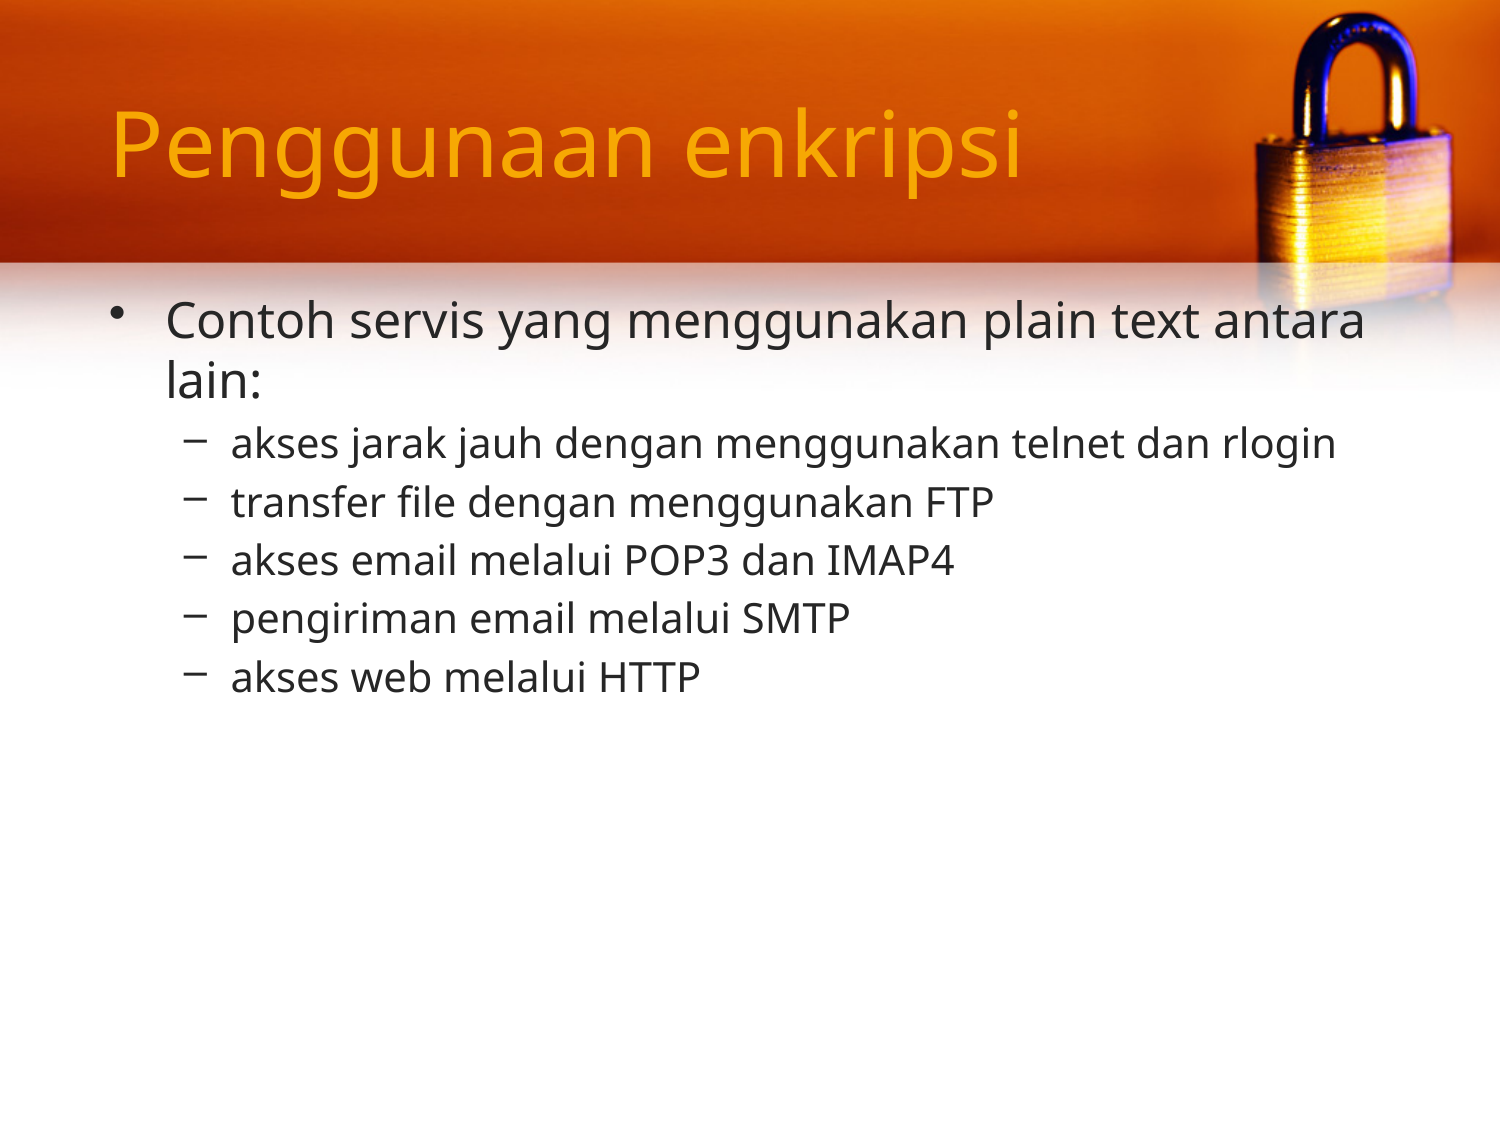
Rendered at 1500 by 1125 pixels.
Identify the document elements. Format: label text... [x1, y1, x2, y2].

picture [0, 0, 1500, 1125]
title Penggunaan enkripsi [93, 81, 1353, 200]
list Contoh servis yang menggunakan plain text antara lain: akses jarak jauh dengan menggunakan telnet dan rlogin transfer file dengan menggunakan FTP akses email melalui POP3 dan IMAP4 pengiriman email melalui SMTP akses web melalui HTTP [93, 280, 1407, 1101]
